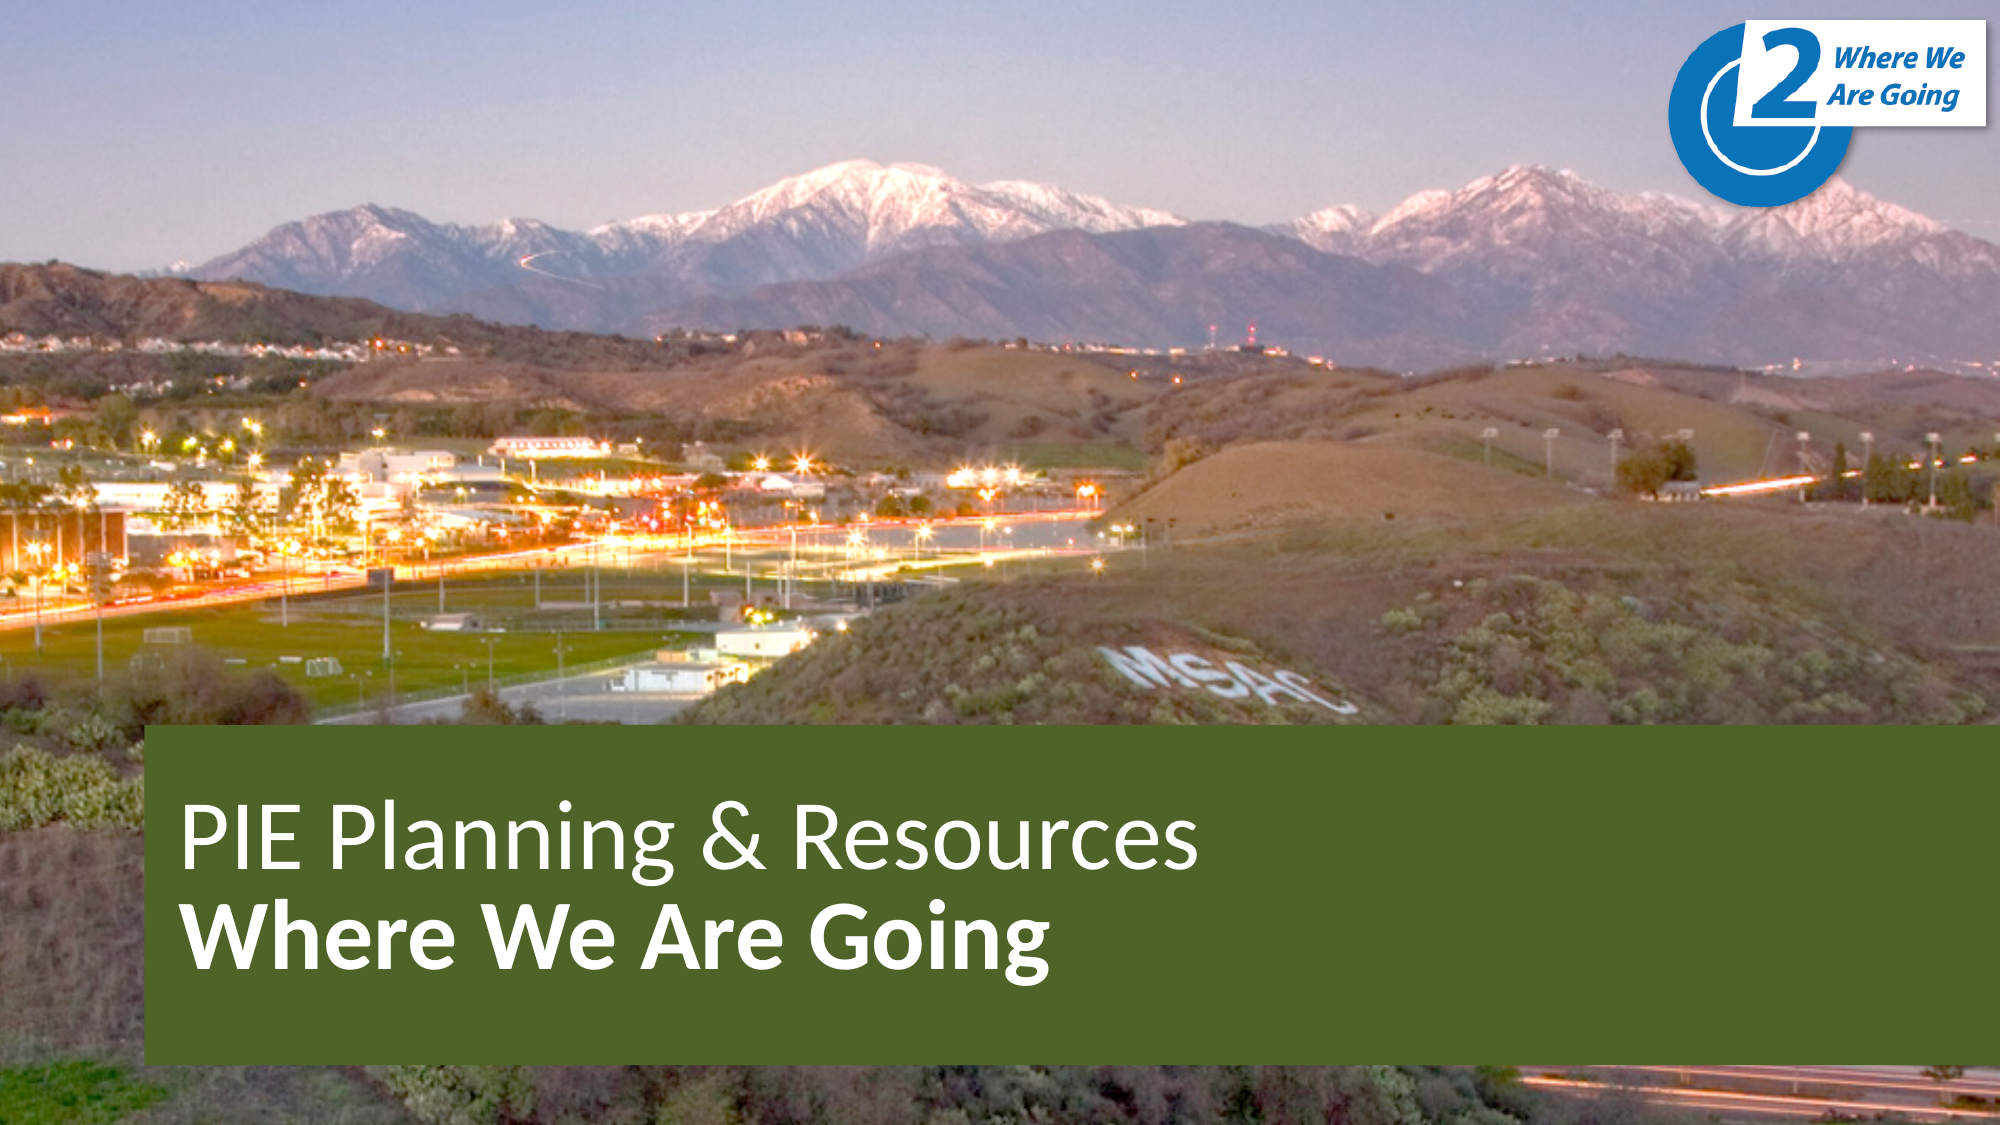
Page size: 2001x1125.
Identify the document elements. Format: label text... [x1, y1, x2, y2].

text_box PIE Planning & Resources Where We Are Going [164, 737, 1986, 1052]
picture [0, 0, 2000, 1125]
text_box [144, 724, 2000, 1066]
